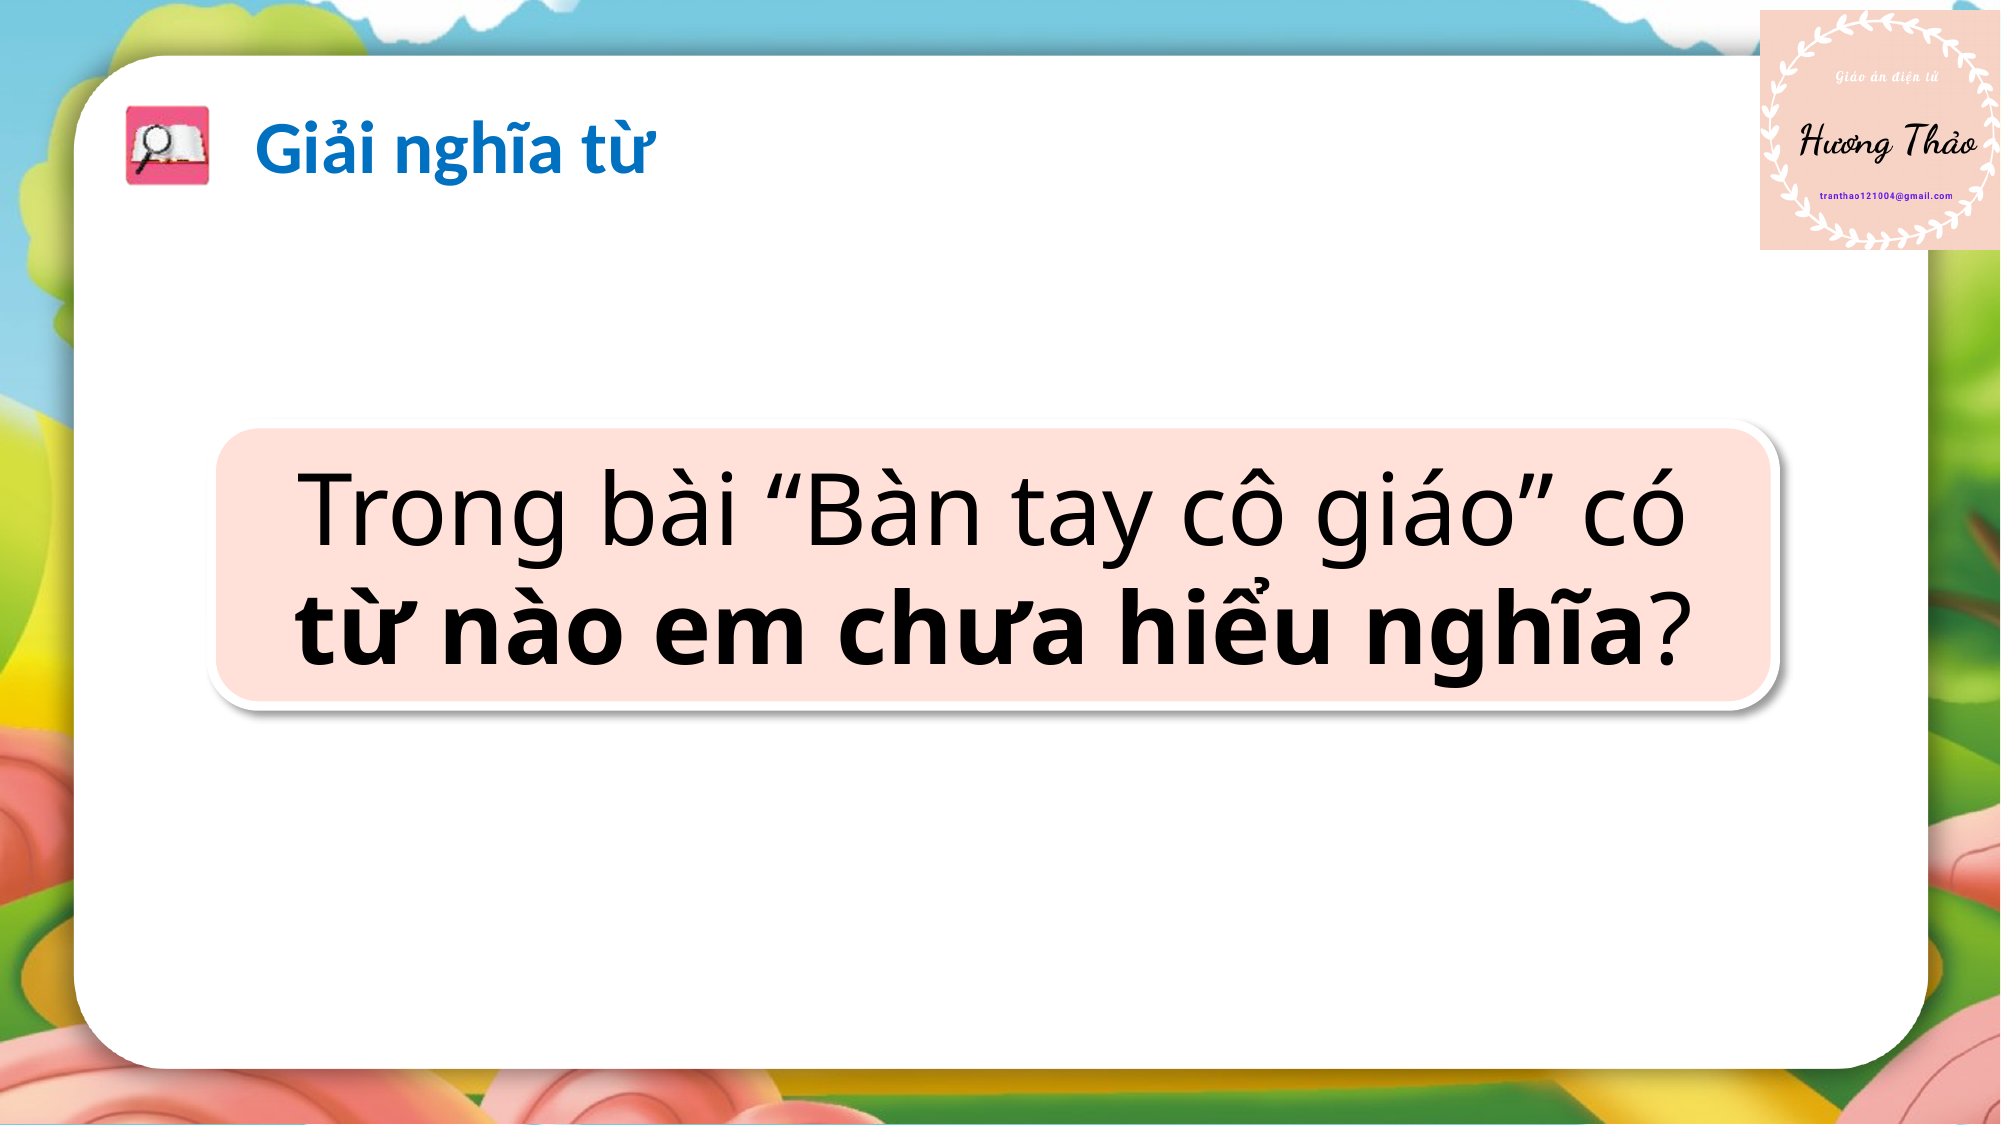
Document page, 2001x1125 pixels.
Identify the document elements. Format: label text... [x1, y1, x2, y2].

text_box Giải nghĩa từ [179, 91, 732, 196]
picture [0, 0, 2001, 1125]
text_box Trong bài “Bàn tay cô giáo” có từ nào em chưa hiểu nghĩa? [211, 423, 1776, 707]
